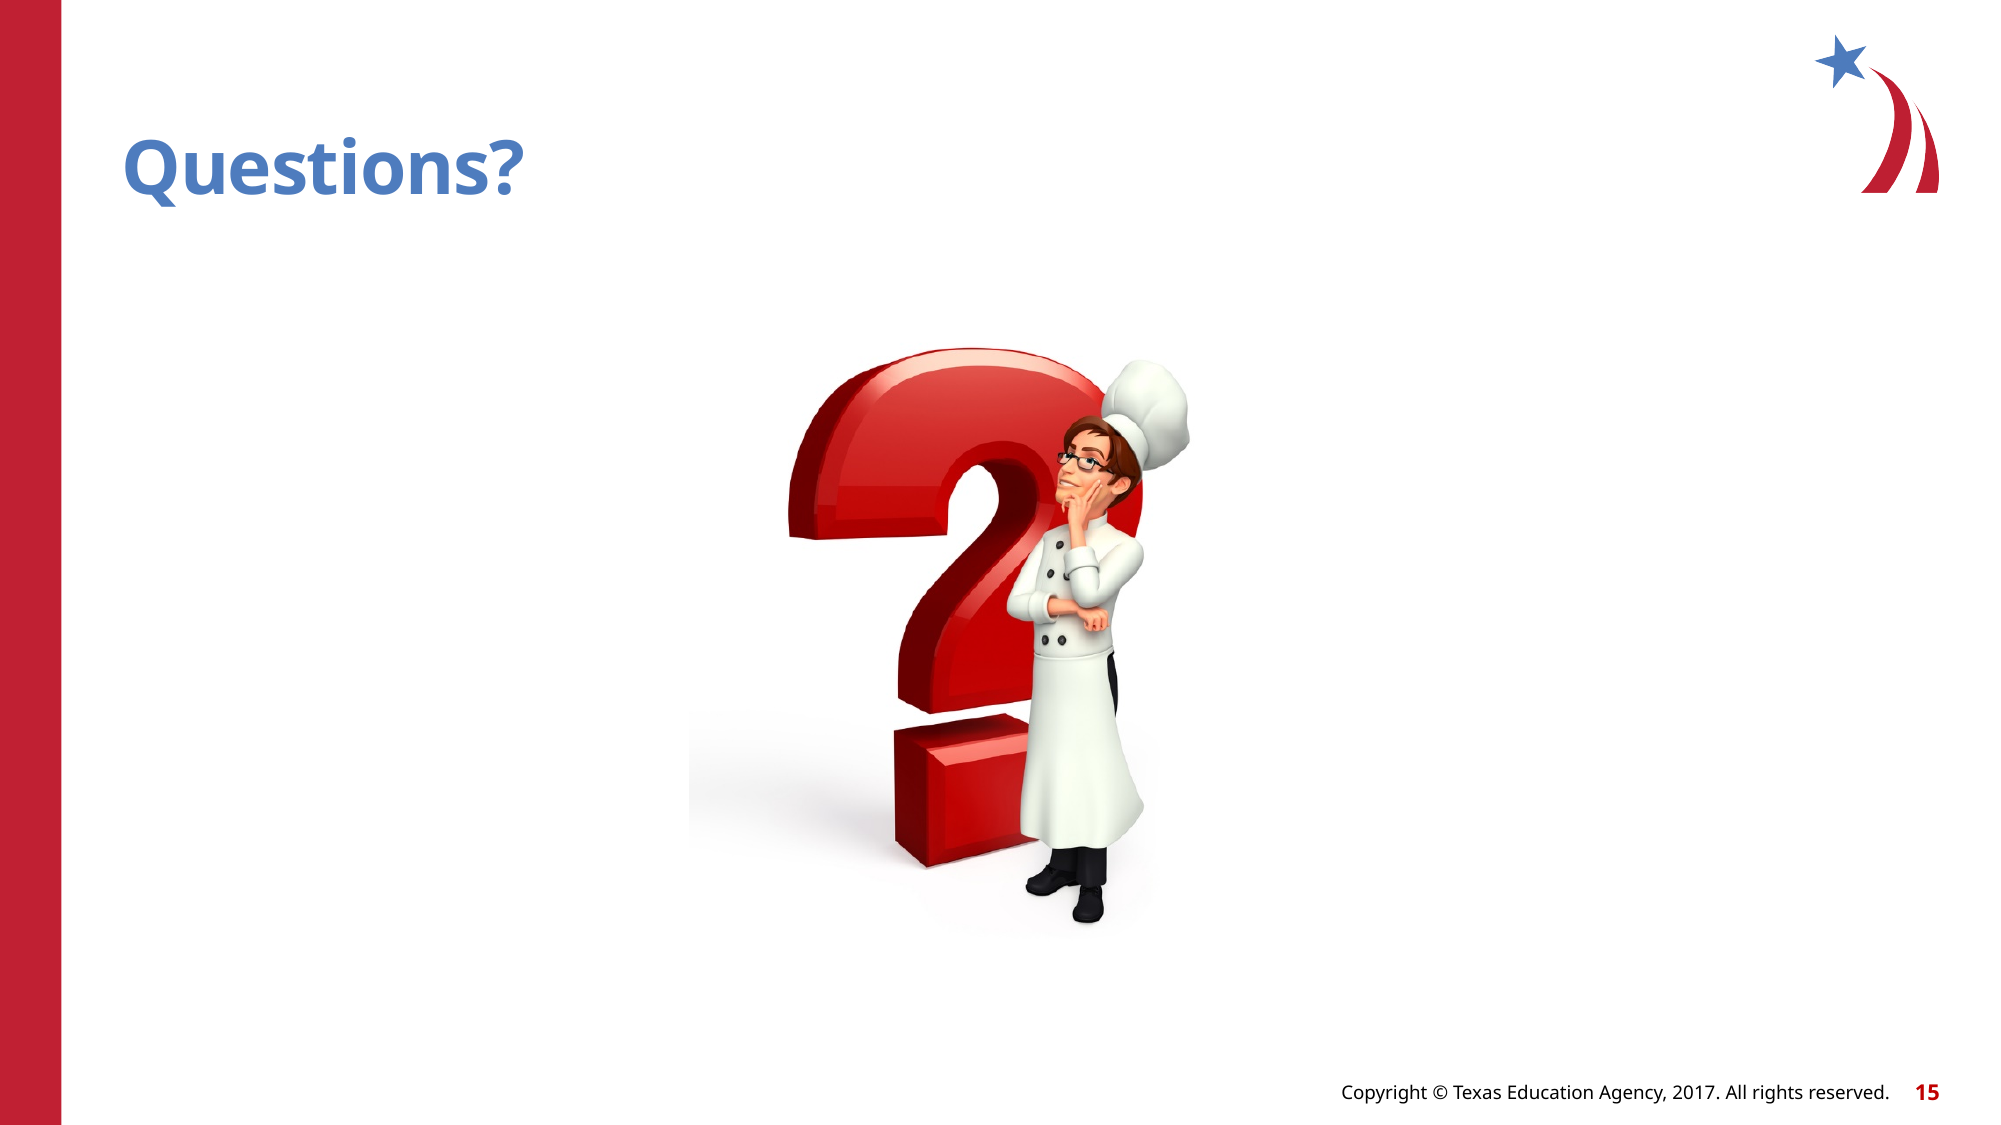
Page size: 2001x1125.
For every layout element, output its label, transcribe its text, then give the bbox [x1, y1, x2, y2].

picture [689, 299, 1273, 943]
picture [1814, 34, 1939, 193]
title Questions? [121, 66, 1772, 211]
